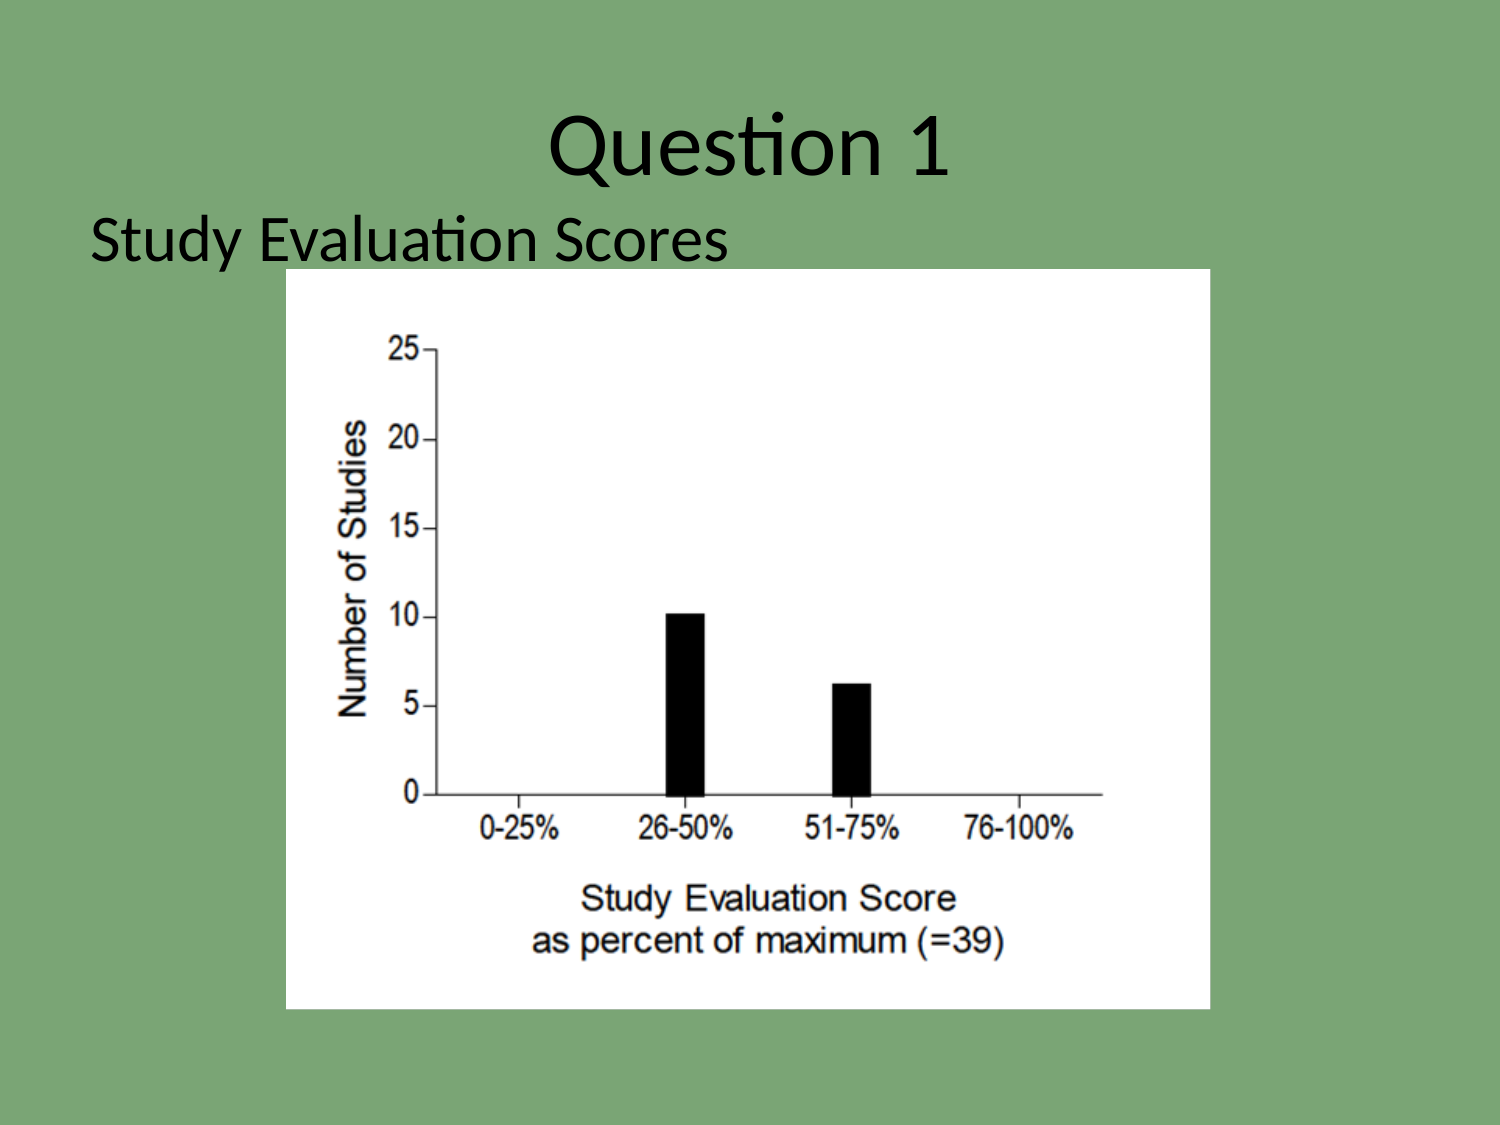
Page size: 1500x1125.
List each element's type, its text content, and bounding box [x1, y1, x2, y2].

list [285, 269, 1215, 1013]
text_box Study Evaluation Scores [74, 187, 750, 288]
title Question 1 [75, 45, 1425, 233]
